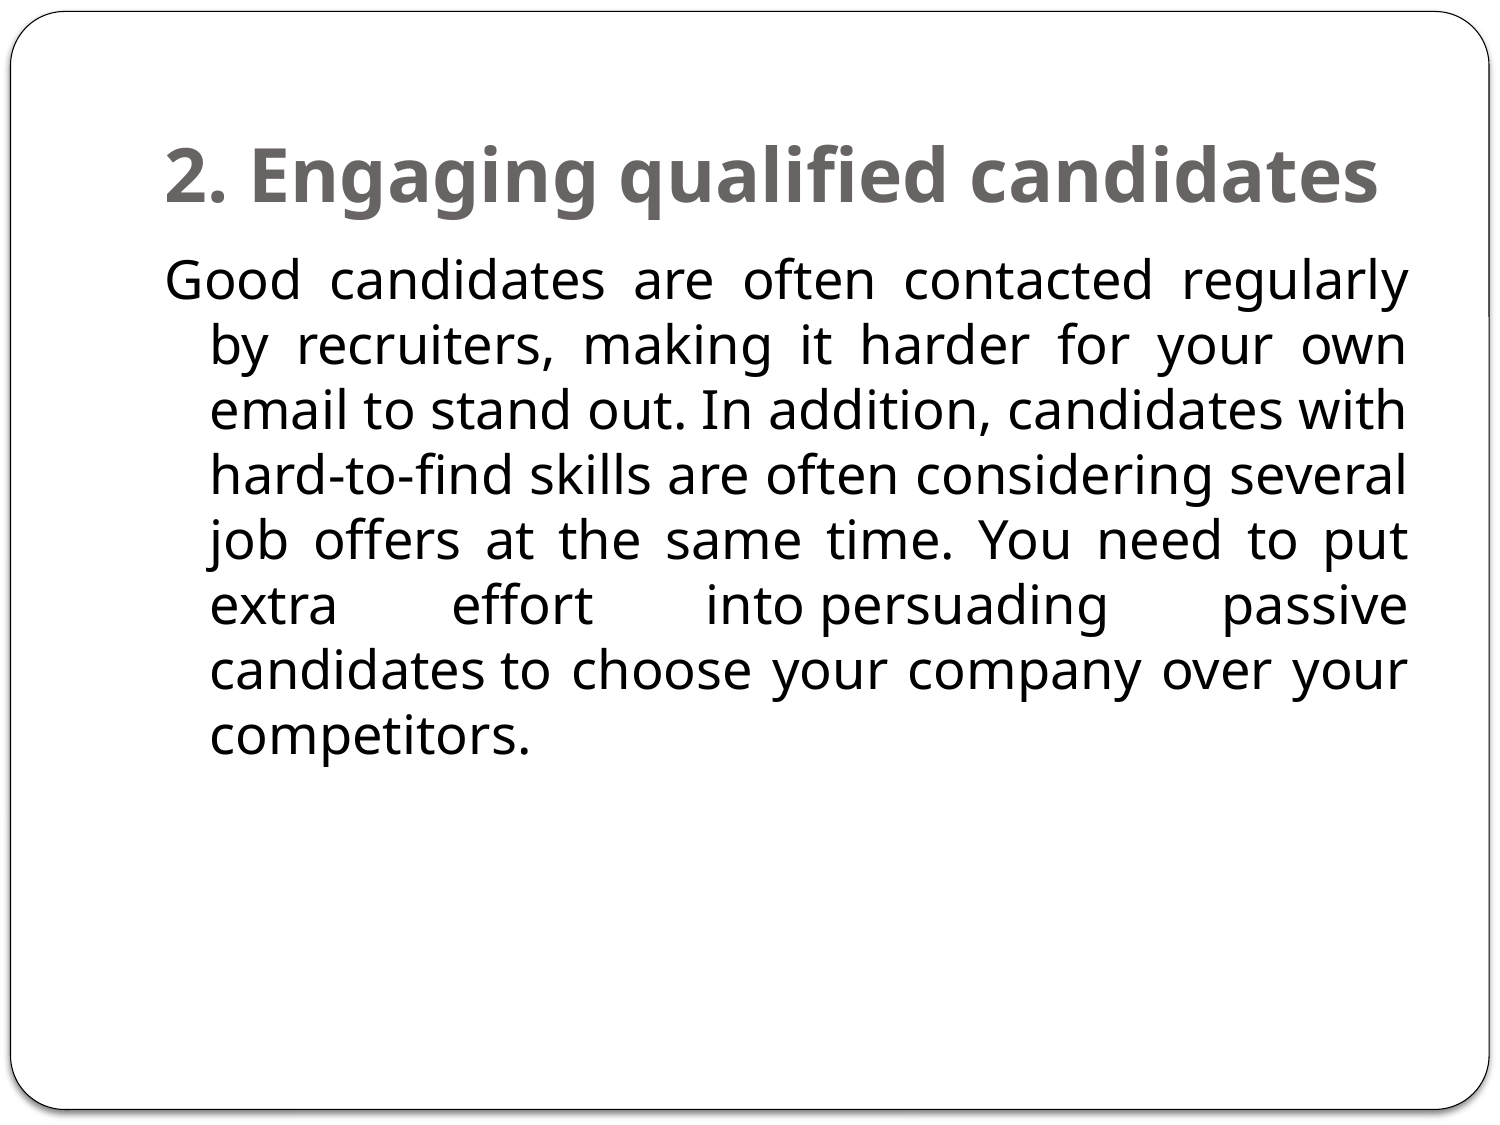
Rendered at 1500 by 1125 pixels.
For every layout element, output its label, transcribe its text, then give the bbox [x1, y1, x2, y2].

list Good candidates are often contacted regularly by recruiters, making it harder for your own email to stand out. In addition, candidates with hard-to-find skills are often considering several job offers at the same time. You need to put extra effort into persuading passive candidates to choose your company over your competitors. [150, 237, 1425, 988]
title 2. Engaging qualified candidates [150, 45, 1425, 233]
